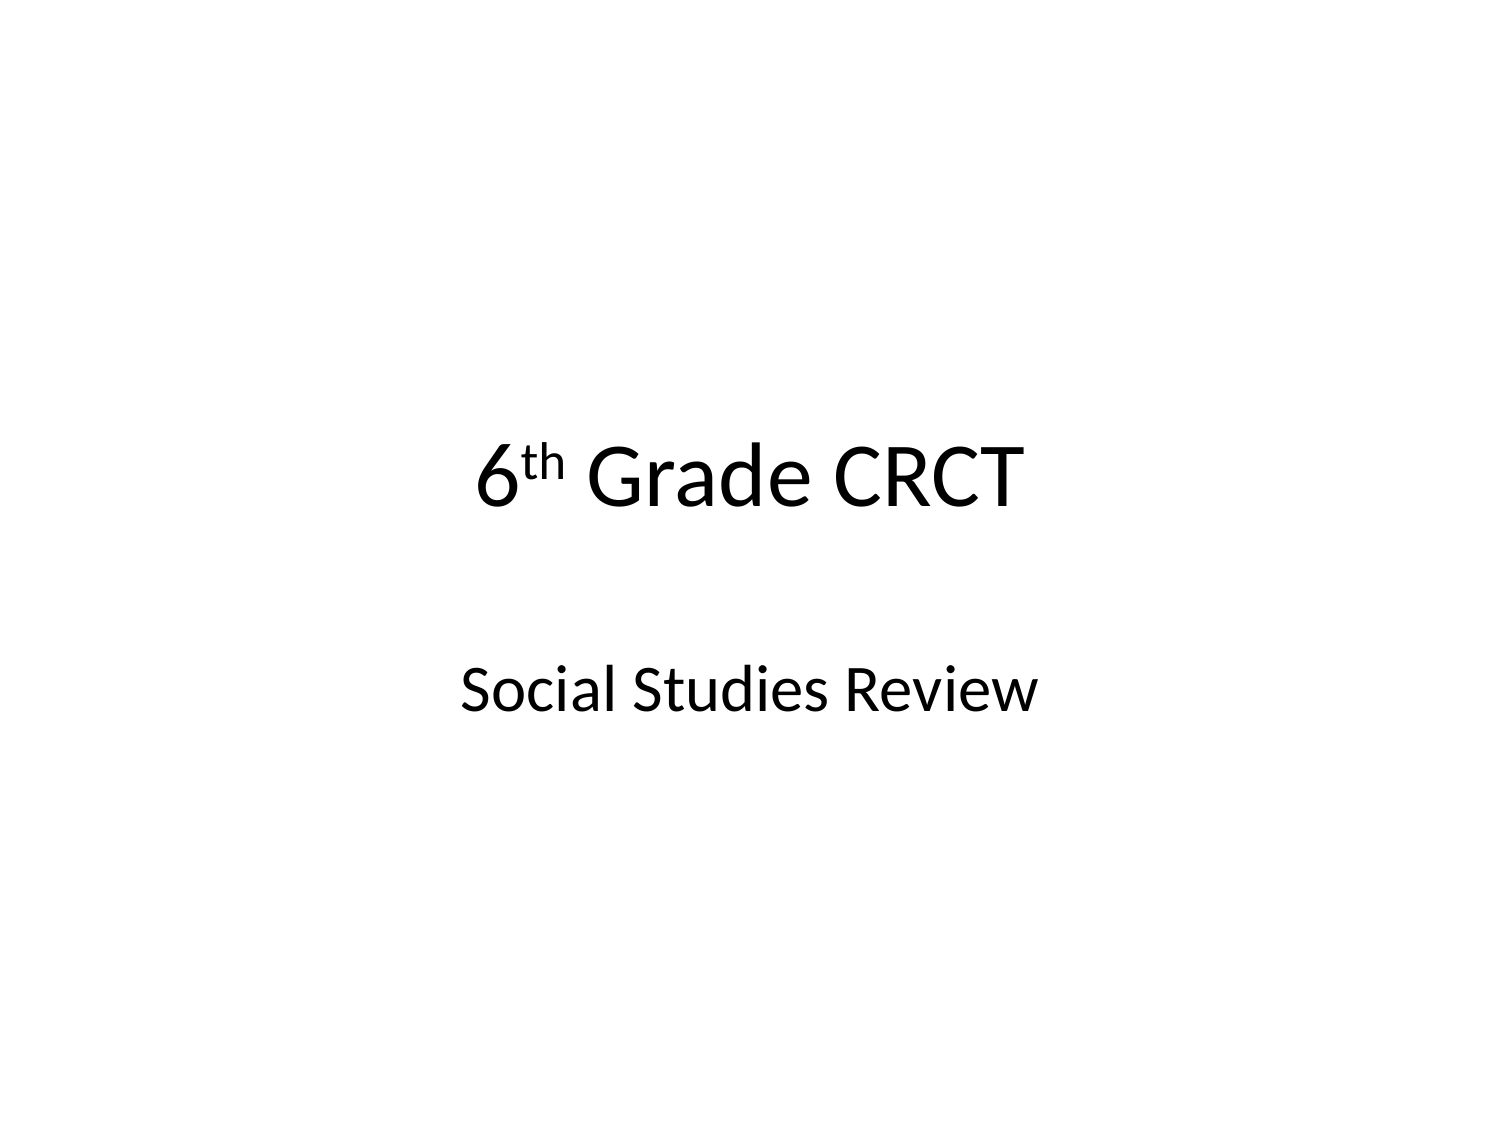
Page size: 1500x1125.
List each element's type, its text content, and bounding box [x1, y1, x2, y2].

subtitle Social Studies Review [225, 637, 1275, 925]
title 6th Grade CRCT [112, 349, 1388, 591]
